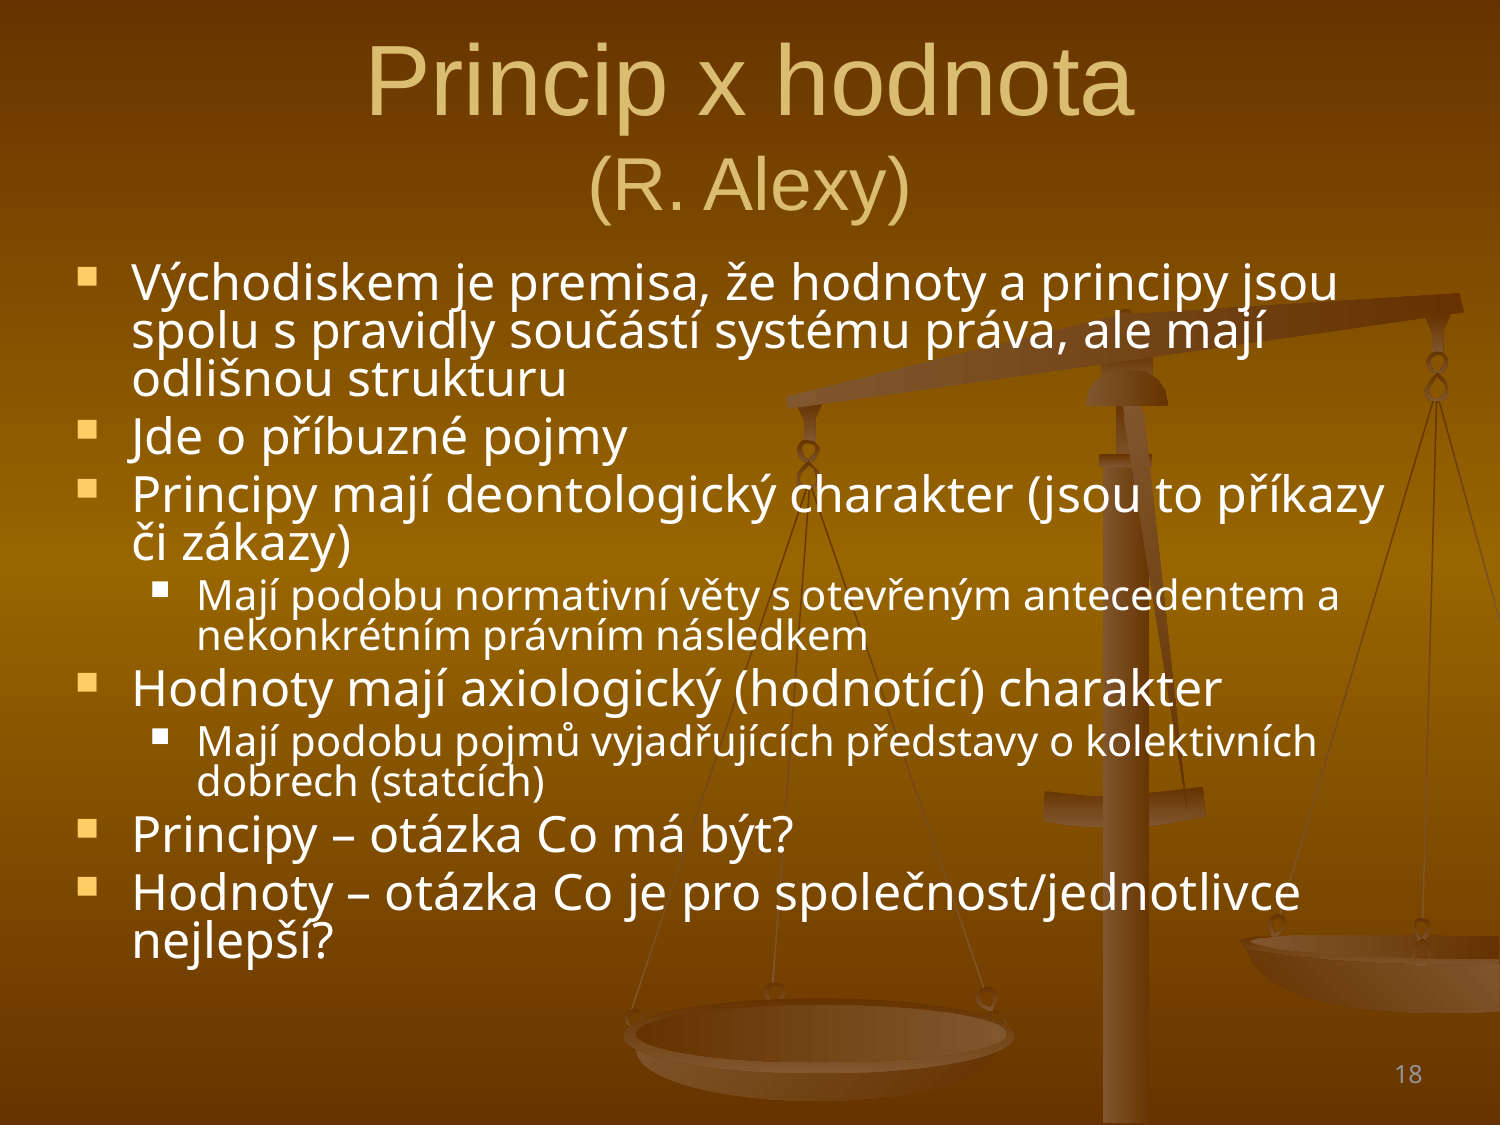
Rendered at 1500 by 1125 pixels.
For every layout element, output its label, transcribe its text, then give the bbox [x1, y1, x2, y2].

text_box 18 [1124, 1024, 1438, 1100]
title Princip x hodnota (R. Alexy) [75, 45, 1425, 234]
list Východiskem je premisa, že hodnoty a principy jsou spolu s pravidly součástí systému práva, ale mají odlišnou strukturu Jde o příbuzné pojmy Principy mají deontologický charakter (jsou to příkazy či zákazy) Mají podobu normativní věty s otevřeným antecedentem a nekonkrétním právním následkem Hodnoty mají axiologický (hodnotící) charakter Mají podobu pojmů vyjadřujících představy o kolektivních dobrech (statcích) Principy – otázka Co má být? Hodnoty – otázka Co je pro společnost/jednotlivce nejlepší? [75, 262, 1425, 1006]
